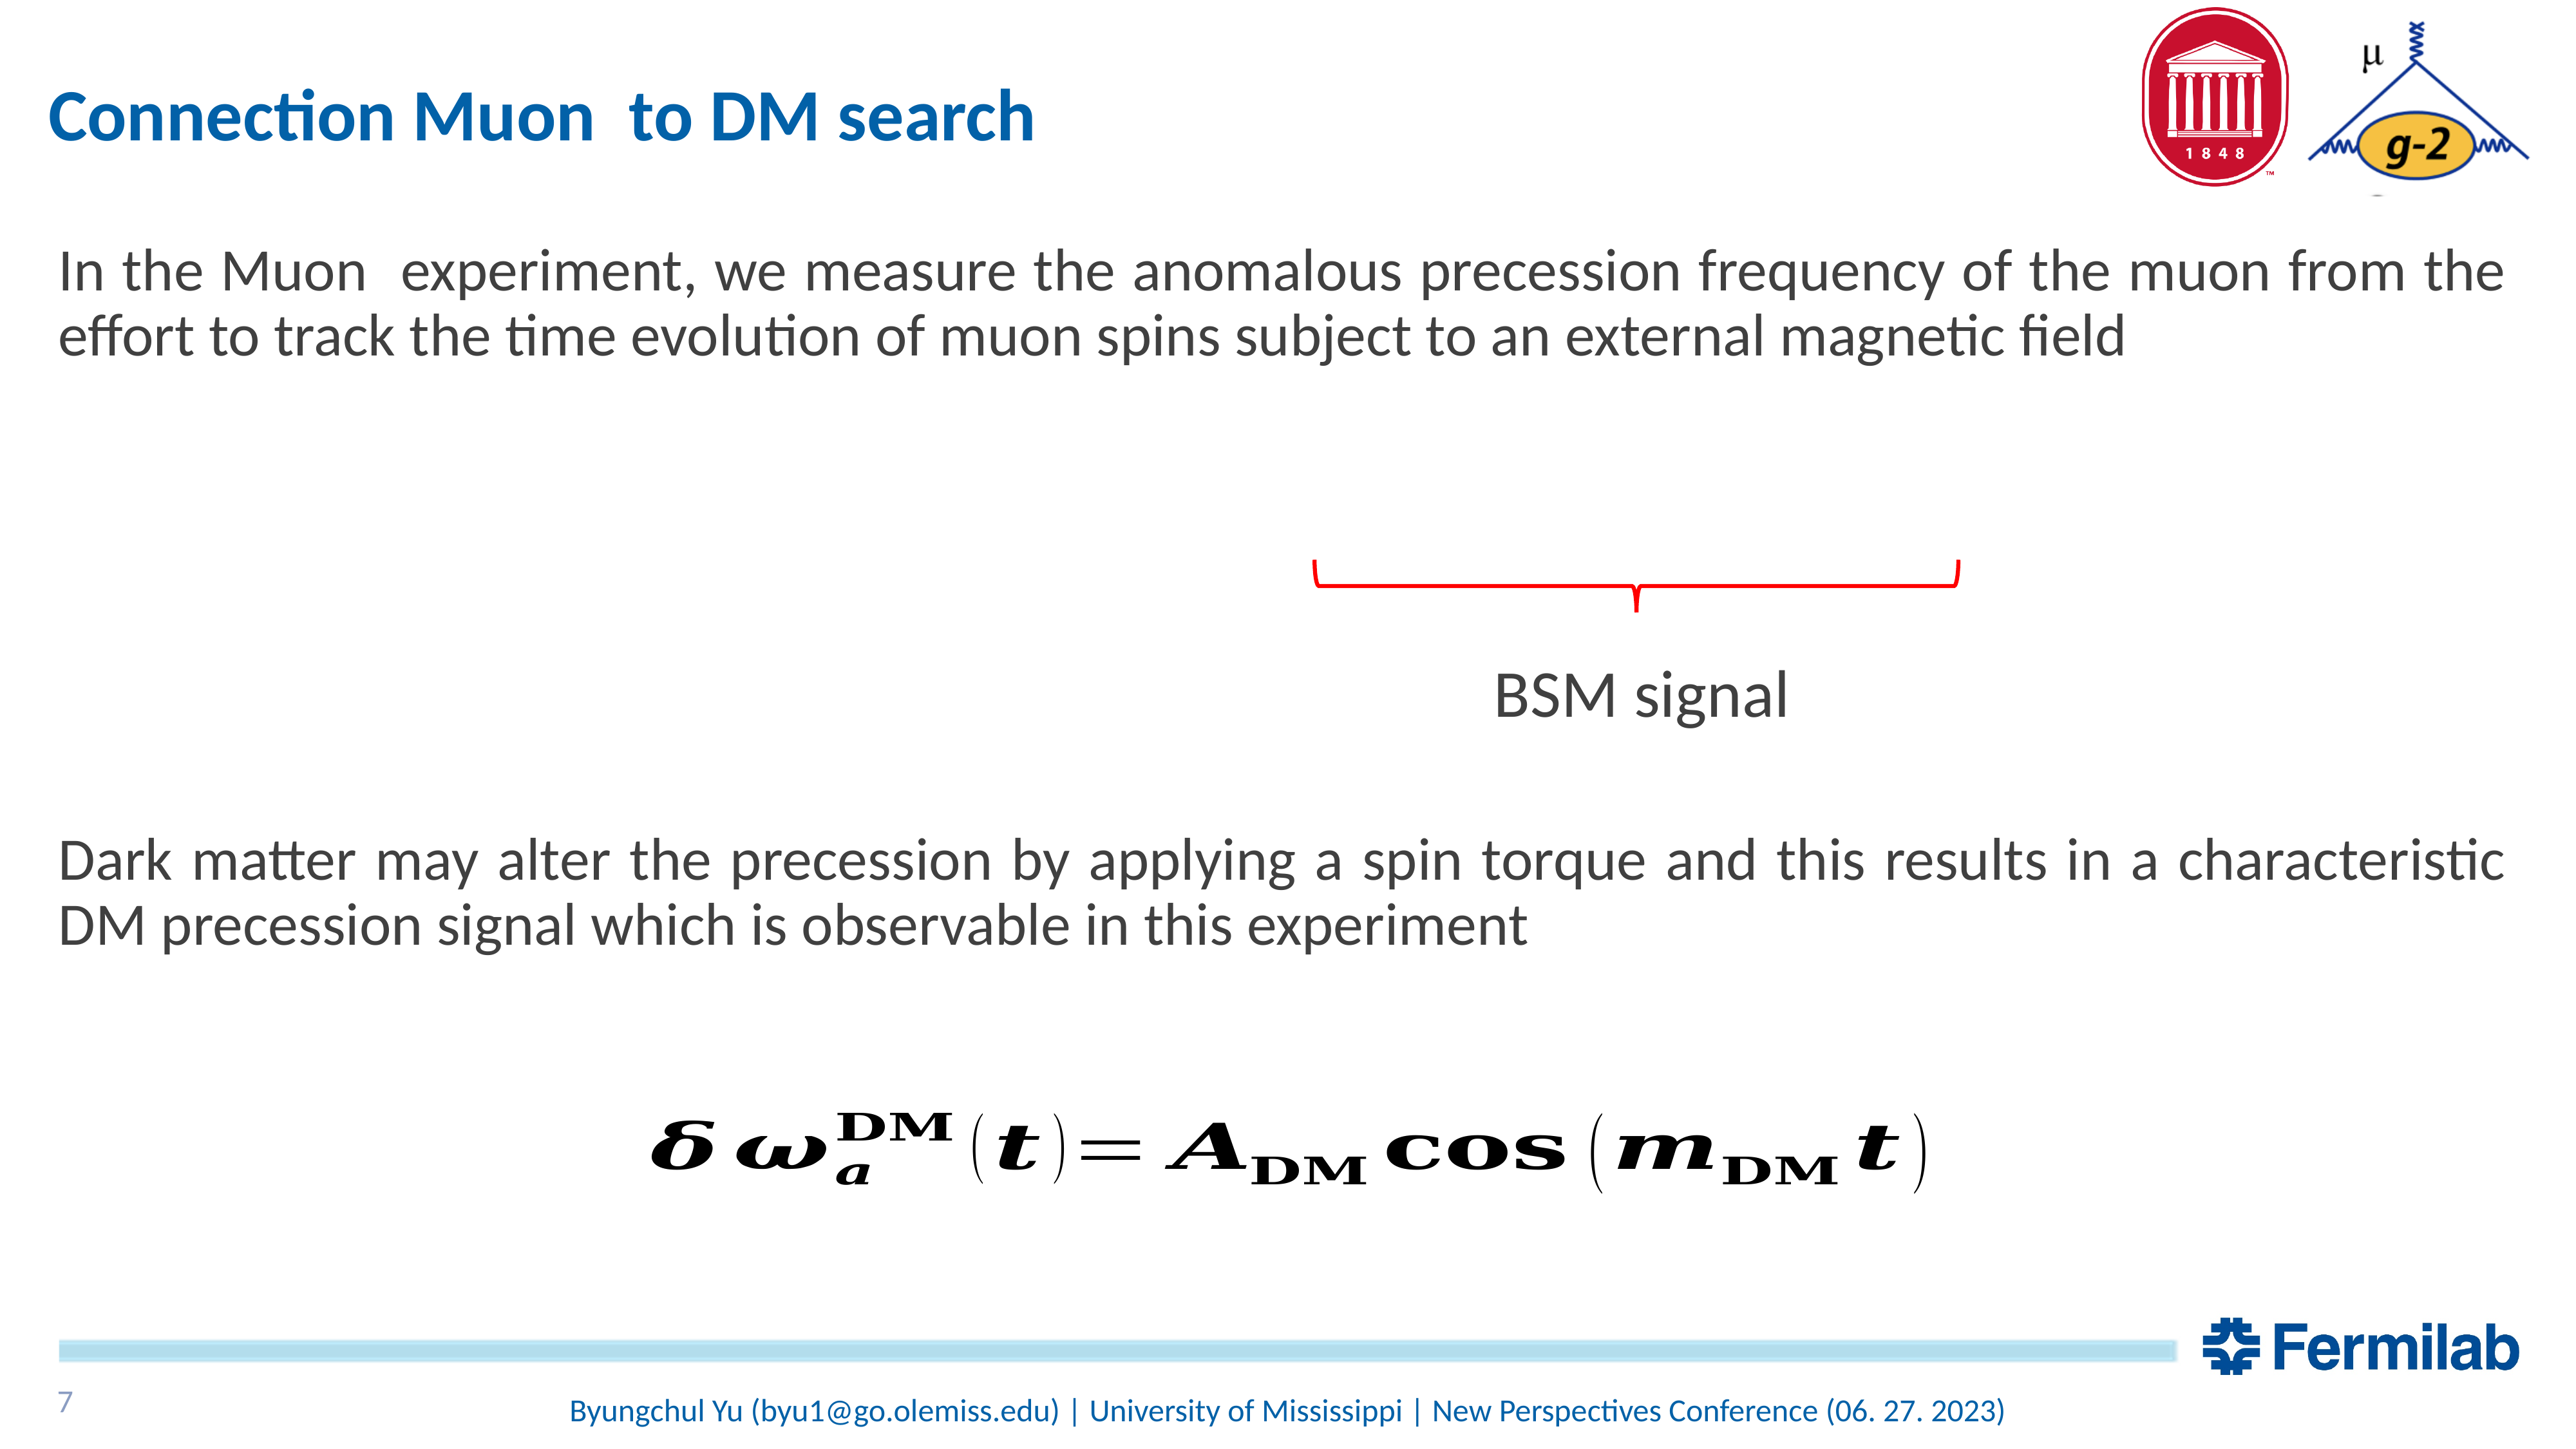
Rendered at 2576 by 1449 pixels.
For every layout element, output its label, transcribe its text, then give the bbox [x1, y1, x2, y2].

slide_number 7 [57, 1376, 152, 1416]
text_box Byungchul Yu (byu1@go.olemiss.edu) | University of Mississippi | New Perspectives Conference (06. 27. 2023) [553, 1374, 2023, 1447]
picture [42, 1328, 2192, 1374]
text_box [1314, 560, 1959, 612]
picture [2137, 7, 2292, 193]
text_box BSM signal [1484, 645, 1812, 735]
picture [2305, 11, 2539, 197]
picture [2195, 1311, 2526, 1382]
list [42, 214, 2492, 942]
